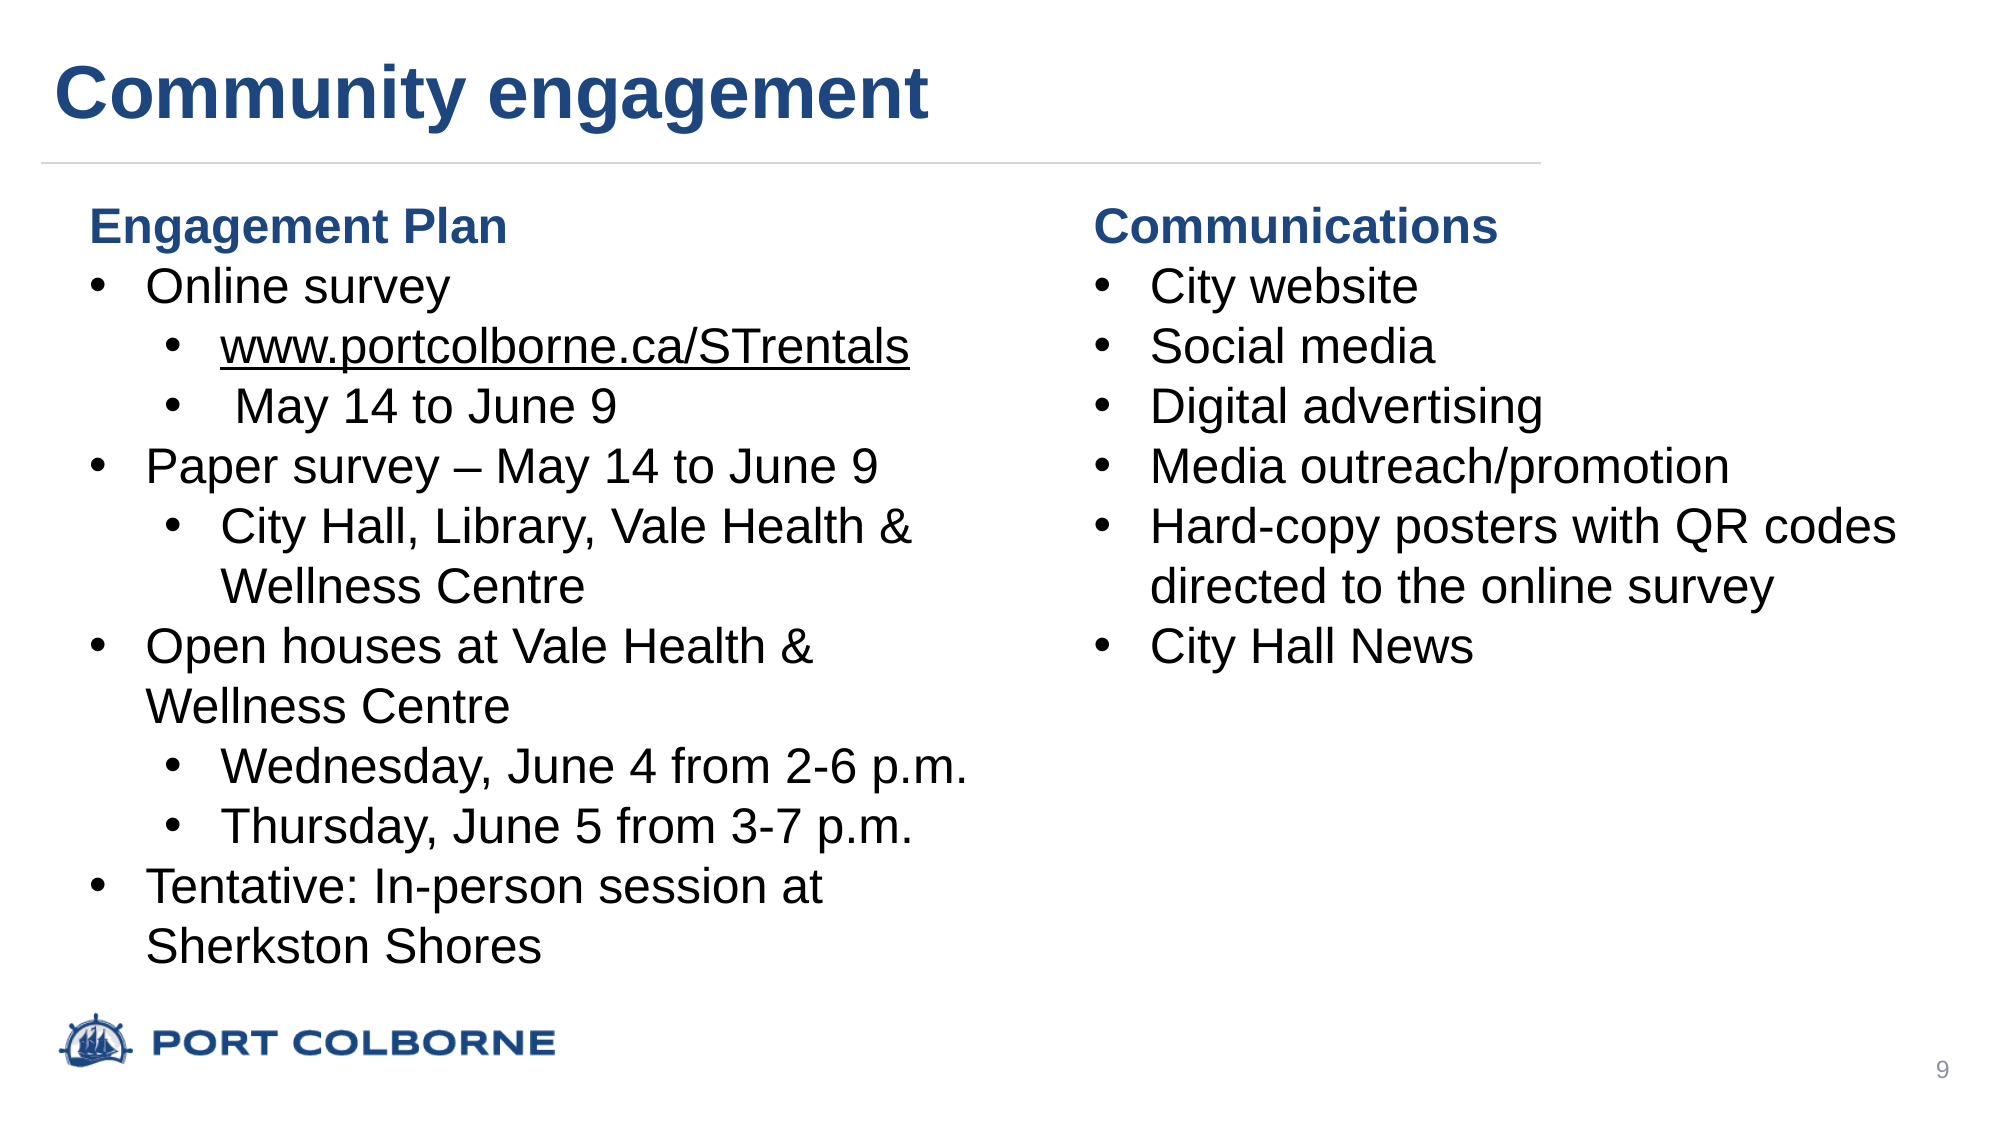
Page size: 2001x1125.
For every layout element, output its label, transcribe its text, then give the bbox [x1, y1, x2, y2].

text_box Communications City website Social media Digital advertising Media outreach/promotion Hard-copy posters with QR codes directed to the online survey City Hall News [1078, 186, 1916, 682]
text_box Engagement Plan Online survey www.portcolborne.ca/STrentals May 14 to June 9 Paper survey – May 14 to June 9 City Hall, Library, Vale Health & Wellness Centre Open houses at Vale Health & Wellness Centre Wednesday, June 4 from 2-6 p.m. Thursday, June 5 from 3-7 p.m. Tentative: In-person session at Sherkston Shores [74, 186, 1000, 1042]
text_box Community engagement [39, 30, 1965, 143]
slide_number 9 [1514, 1038, 1965, 1099]
picture [58, 1012, 555, 1068]
